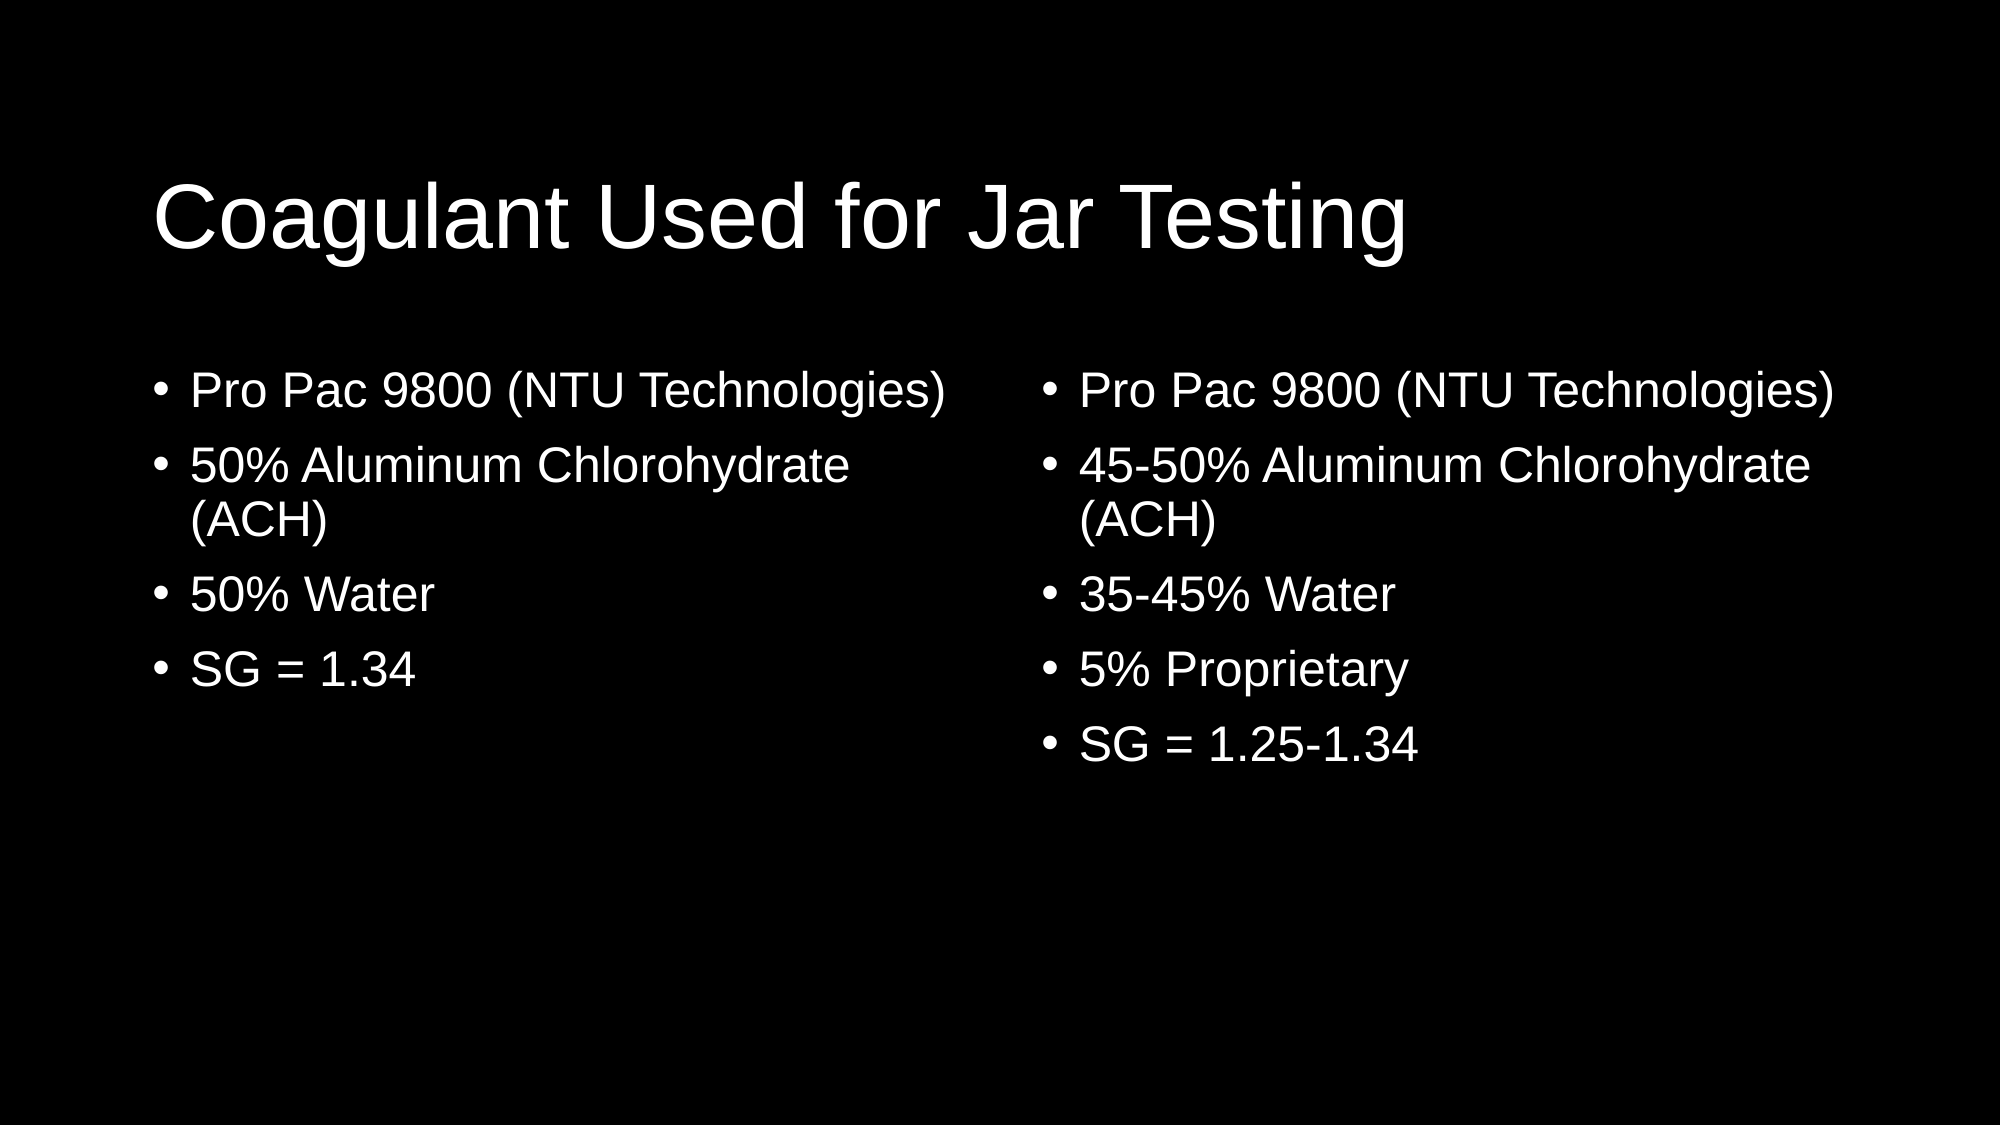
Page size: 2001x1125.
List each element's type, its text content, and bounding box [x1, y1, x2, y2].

list Pro Pac 9800 (NTU Technologies) 50% Aluminum Chlorohydrate (ACH) 50% Water SG = 1.34 [137, 357, 974, 980]
list Pro Pac 9800 (NTU Technologies) 45-50% Aluminum Chlorohydrate (ACH) 35-45% Water 5% Proprietary SG = 1.25-1.34 [1026, 357, 1863, 980]
title Coagulant Used for Jar Testing [137, 109, 1863, 328]
